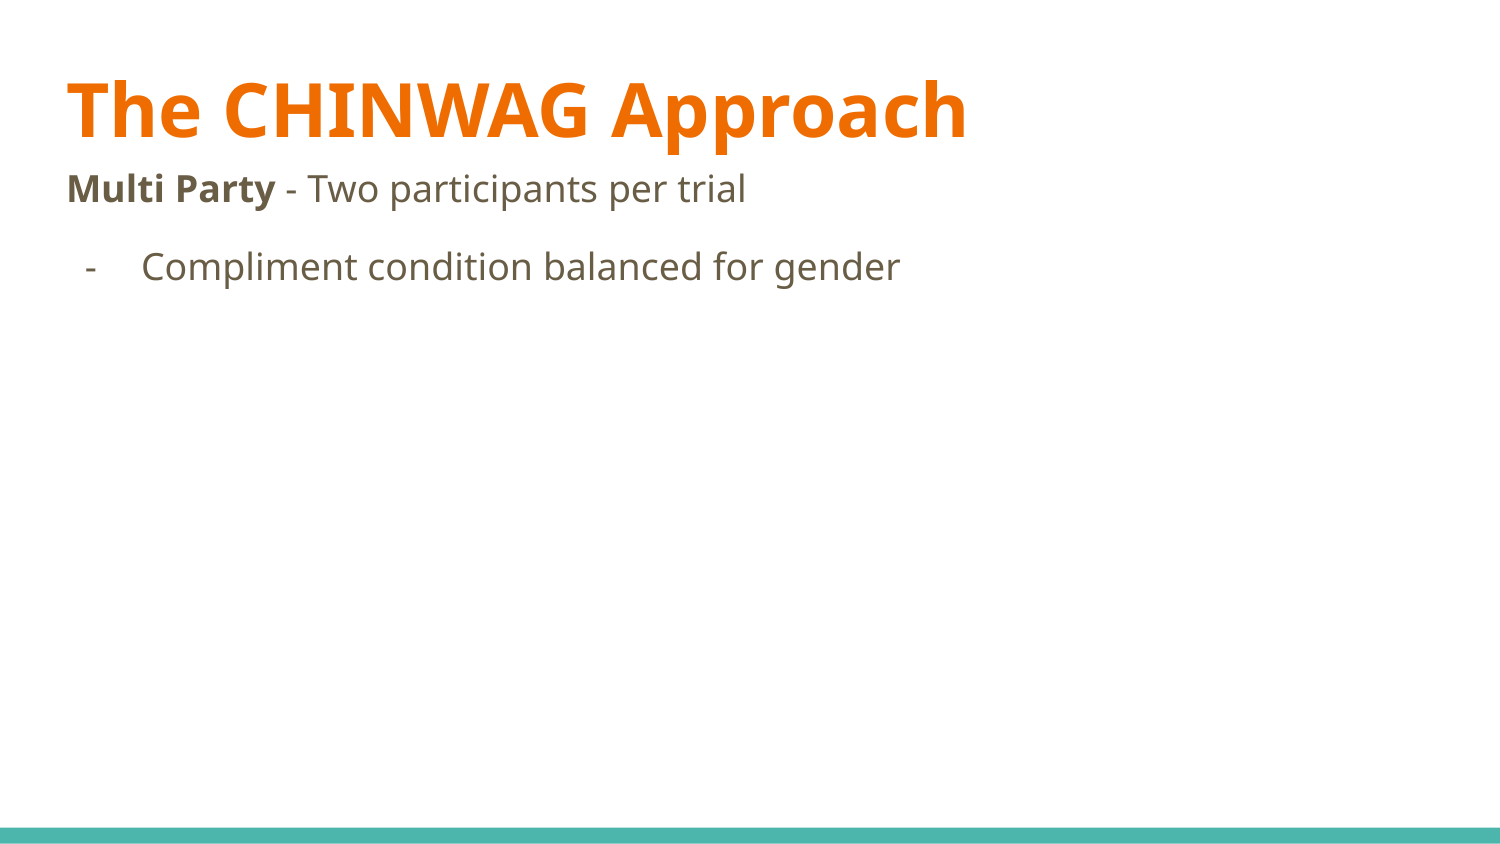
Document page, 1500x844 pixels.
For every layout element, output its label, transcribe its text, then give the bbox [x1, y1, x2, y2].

title The CHINWAG Approach [51, 48, 1449, 149]
list Multi Party - Two participants per trial Compliment condition balanced for gender [51, 149, 1449, 814]
